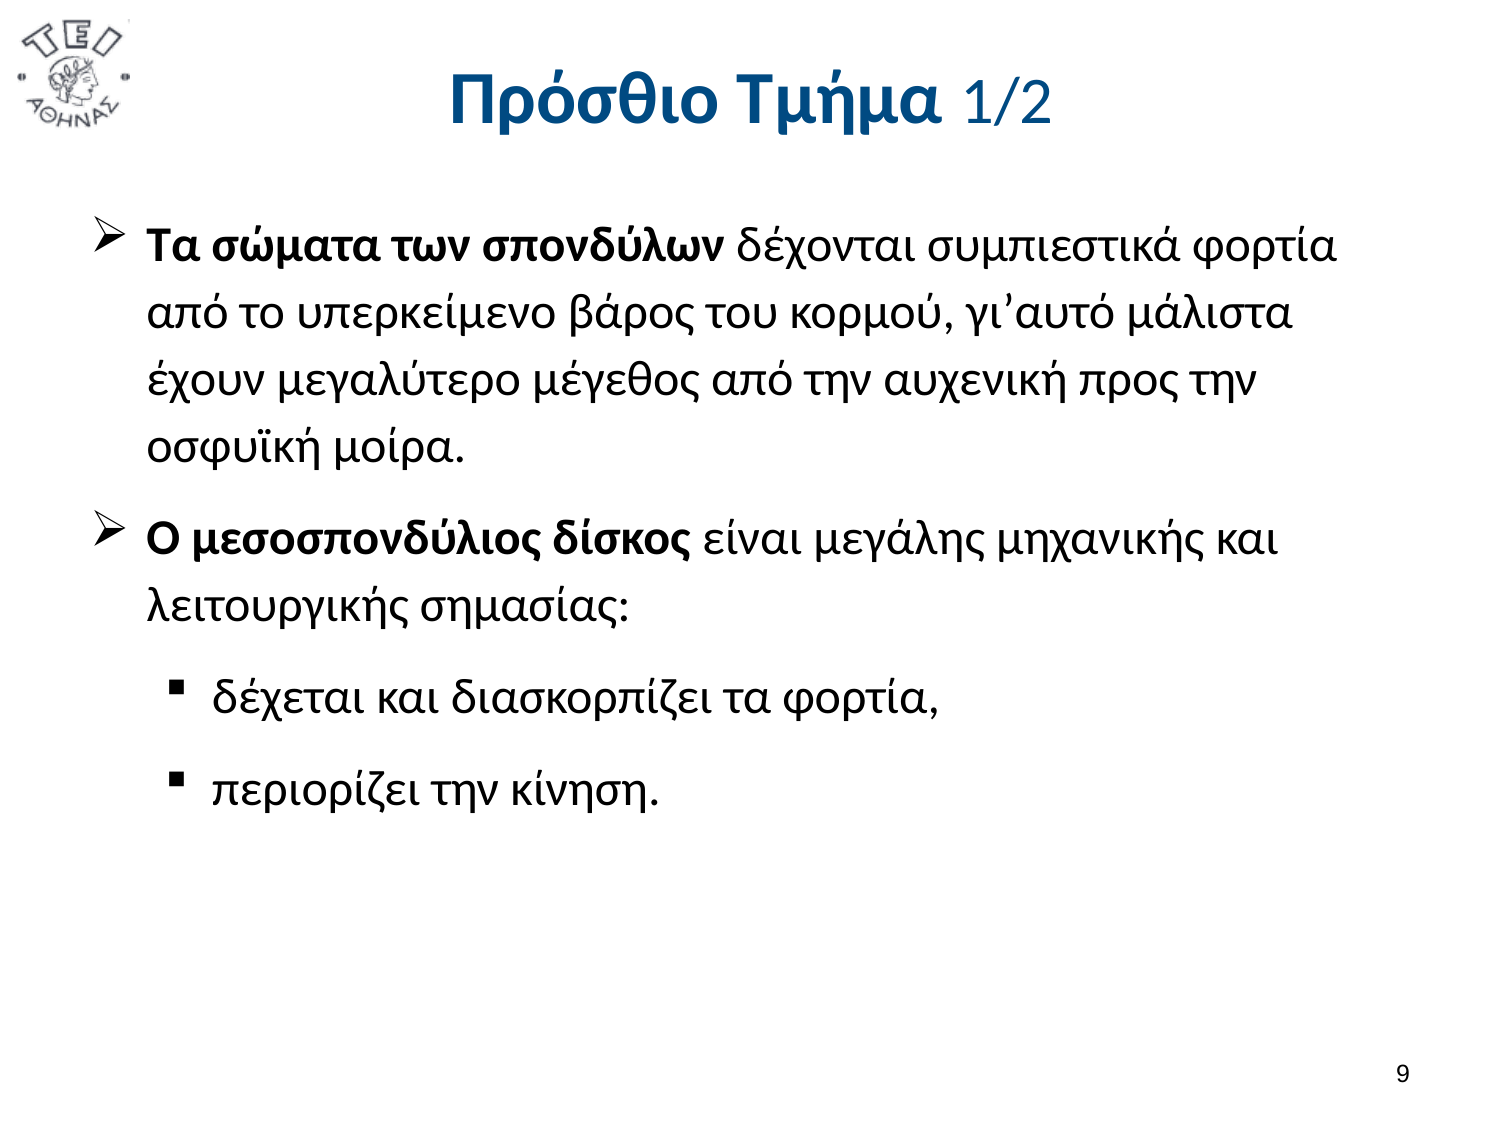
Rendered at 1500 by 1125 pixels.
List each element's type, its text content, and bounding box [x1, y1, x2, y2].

list Τα σώματα των σπονδύλων δέχονται συμπιεστικά φορτία από το υπερκείμενο βάρος του κορμού, γι’αυτό μάλιστα έχουν μεγαλύτερο μέγεθος από την αυχενική προς την οσφυϊκή μοίρα. Ο μεσοσπονδύλιος δίσκος είναι μεγάλης μηχανικής και λειτουργικής σημασίας: δέχεται και διασκορπίζει τα φορτία, περιορίζει την κίνηση. [75, 196, 1425, 1024]
picture [17, 19, 76, 133]
title Πρόσθιο Τμήμα 1/2 [76, 19, 1427, 169]
slide_number 8 [1074, 1042, 1425, 1103]
